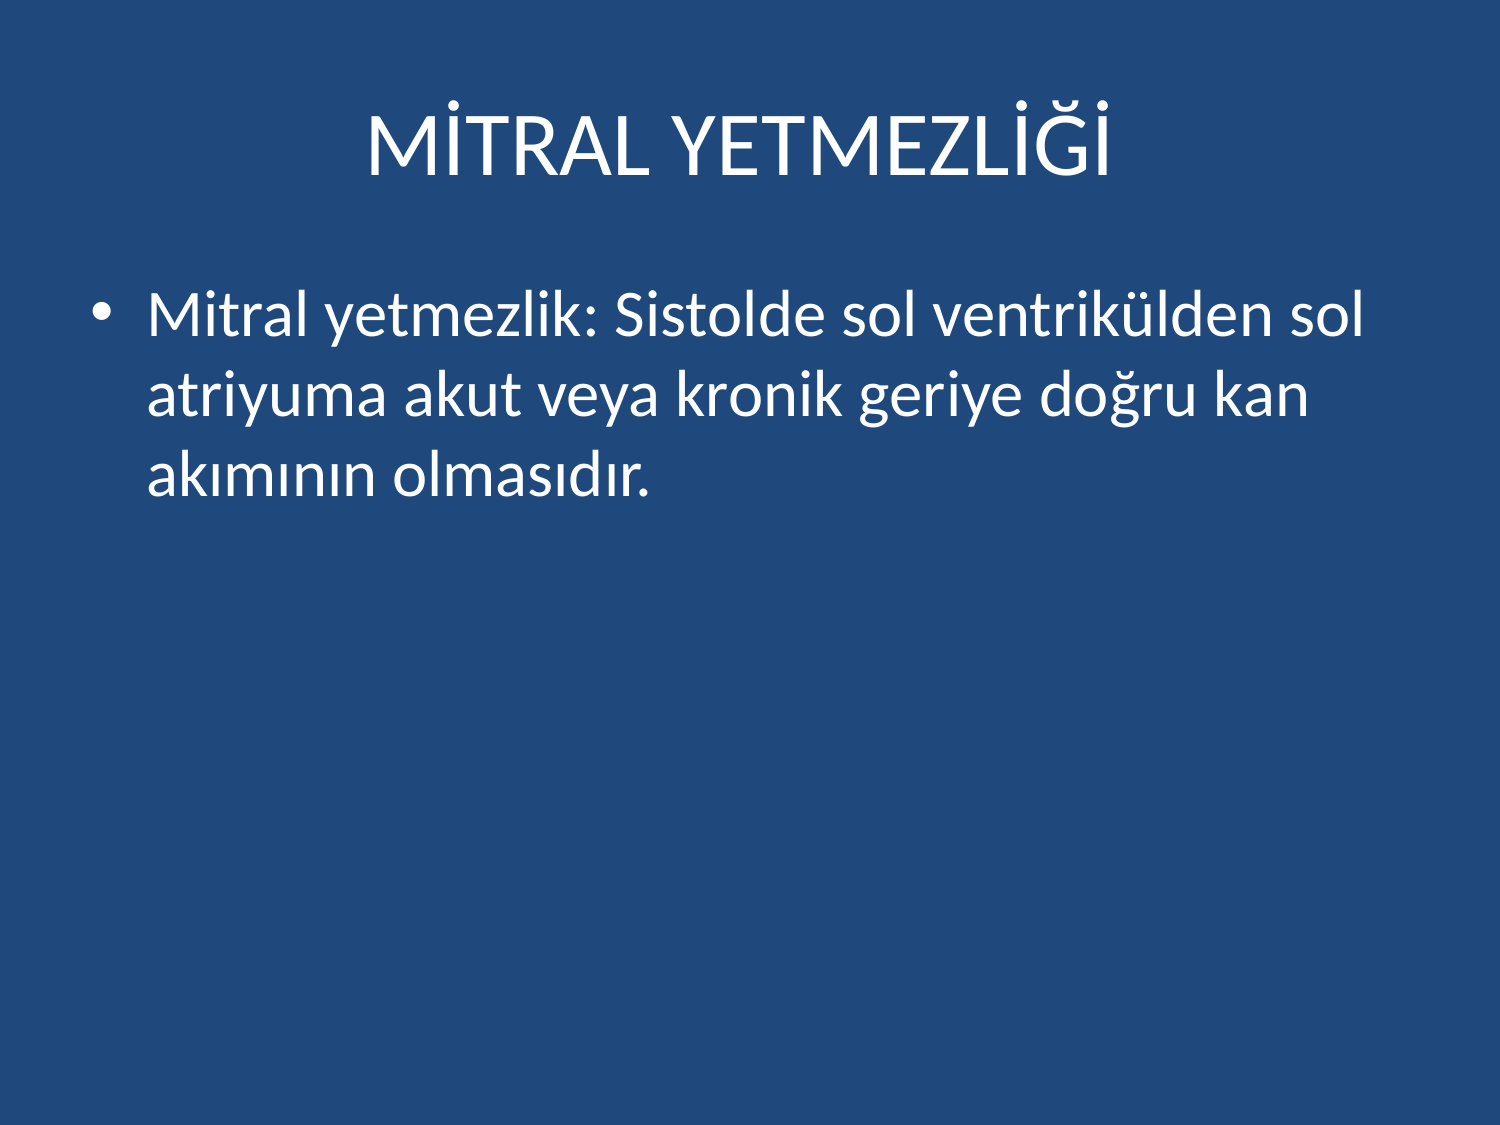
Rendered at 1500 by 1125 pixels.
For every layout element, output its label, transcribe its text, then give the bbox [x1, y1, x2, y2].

list Mitral yetmezlik: Sistolde sol ventrikülden sol atriyuma akut veya kronik geriye doğru kan akımının olmasıdır. [75, 262, 1425, 1005]
title MİTRAL YETMEZLİĞİ [75, 45, 1425, 233]
